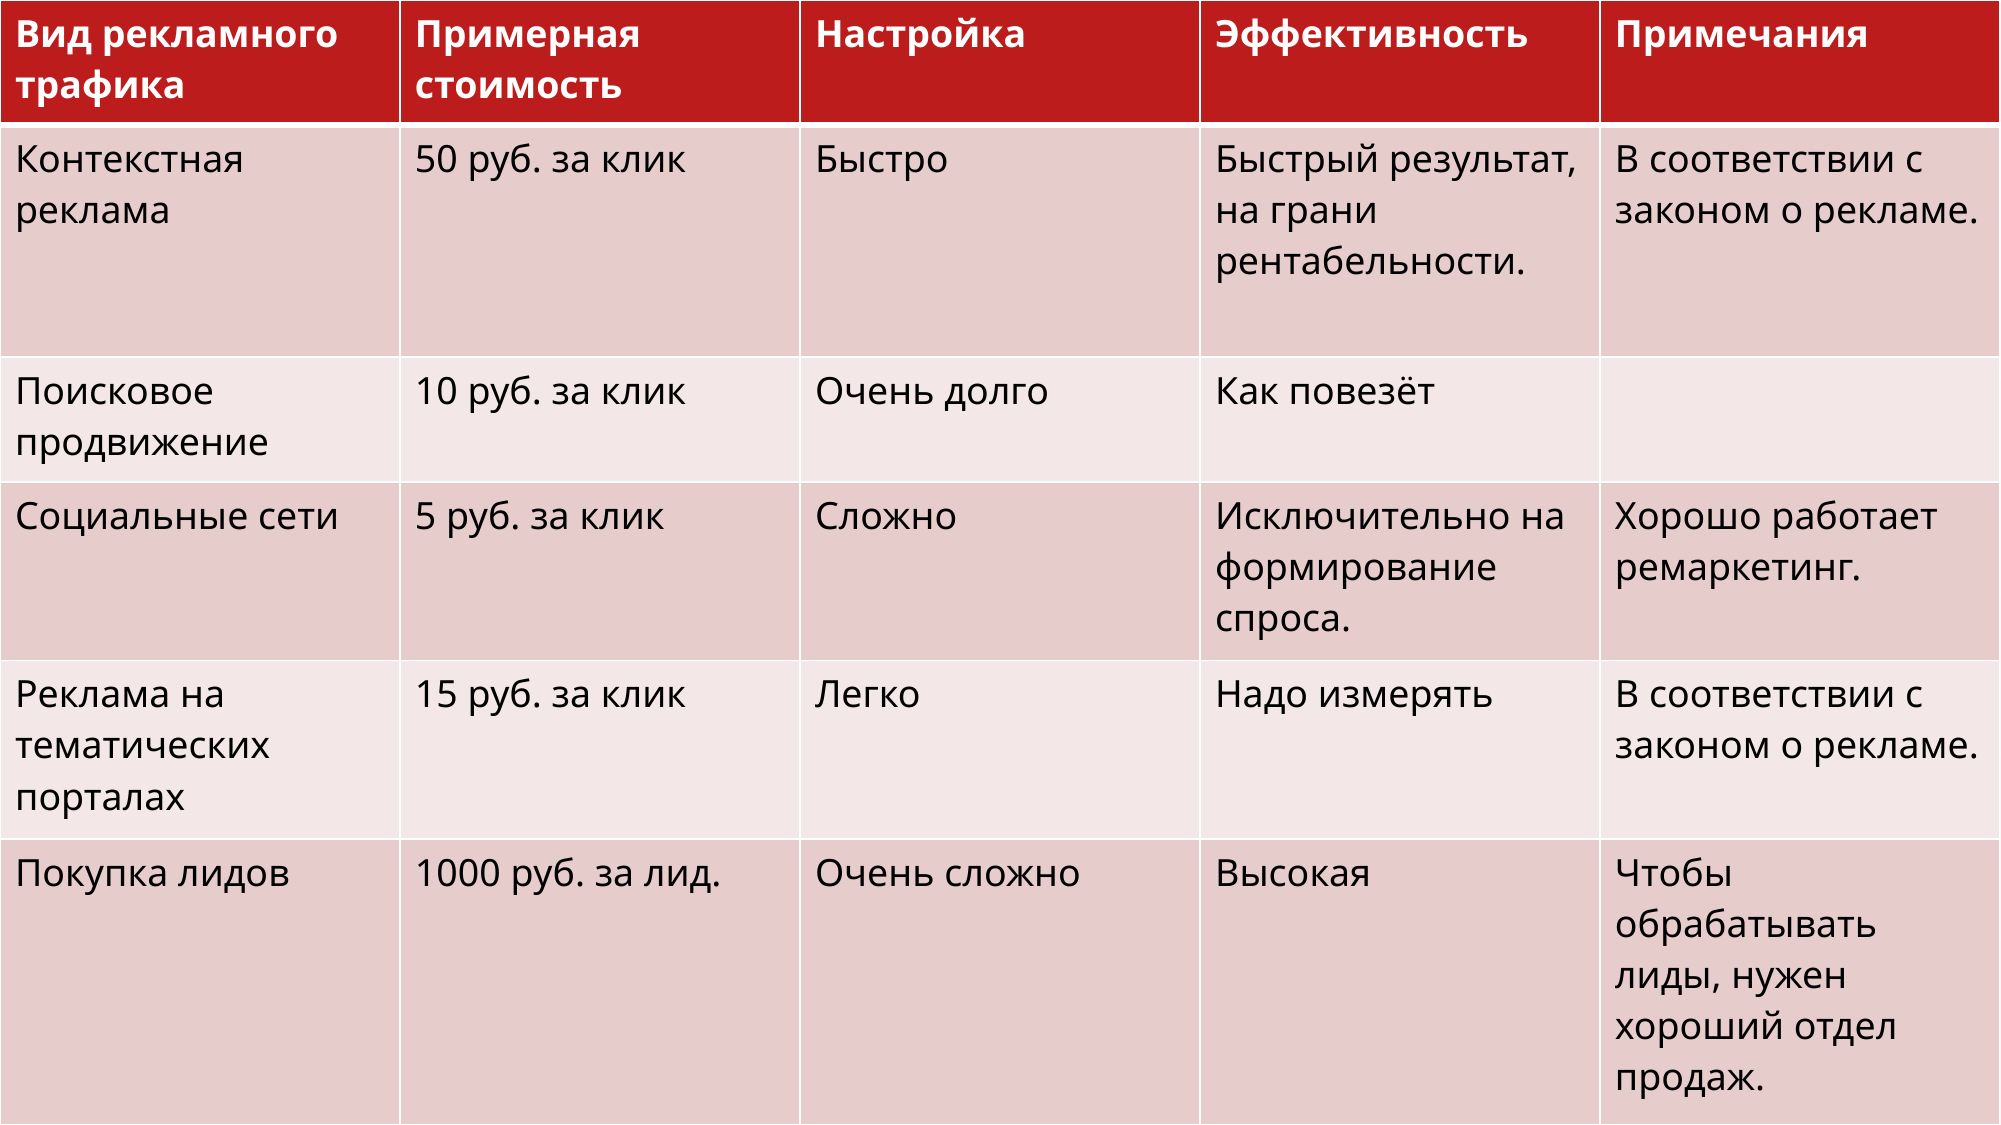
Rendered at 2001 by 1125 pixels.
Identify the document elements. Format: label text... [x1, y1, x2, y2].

table_cell 50 руб. за клик [401, 128, 799, 356]
table_cell 5 руб. за клик [401, 483, 799, 660]
table_cell Быстро [801, 128, 1199, 356]
table_cell Очень сложно [801, 840, 1199, 1124]
table_cell Надо измерять [1201, 661, 1599, 838]
table_cell Легко [801, 661, 1199, 838]
table_cell Чтобы обрабатывать лиды, нужен хороший отдел продаж. [1601, 840, 1999, 1124]
table_cell Социальные сети [1, 483, 399, 660]
table_cell Хорошо работает ремаркетинг. [1601, 483, 1999, 660]
table_header Эффективность [1201, 1, 1599, 122]
table_cell Покупка лидов [1, 840, 399, 1124]
table_header Вид рекламного трафика [1, 1, 399, 122]
table_cell В соответствии с законом о рекламе. [1601, 128, 1999, 356]
table_header Настройка [801, 1, 1199, 122]
table_cell В соответствии с законом о рекламе. [1601, 661, 1999, 838]
table_cell Быстрый результат, на грани рентабельности. [1201, 128, 1599, 356]
table_header Примерная стоимость [401, 1, 799, 122]
table_cell Сложно [801, 483, 1199, 660]
table_cell Очень долго [801, 358, 1199, 481]
table_cell 10 руб. за клик [401, 358, 799, 481]
table_cell Поисковое продвижение [1, 358, 399, 481]
table_header Примечания [1601, 1, 1999, 122]
table_cell [1601, 358, 1999, 481]
table_cell Исключительно на формирование спроса. [1201, 483, 1599, 660]
table_cell Реклама на тематических порталах [1, 661, 399, 838]
table_cell Контекстная реклама [1, 128, 399, 356]
table_cell Высокая [1201, 840, 1599, 1124]
table_cell 1000 руб. за лид. [401, 840, 799, 1124]
table_cell Как повезёт [1201, 358, 1599, 481]
table_cell 15 руб. за клик [401, 661, 799, 838]
